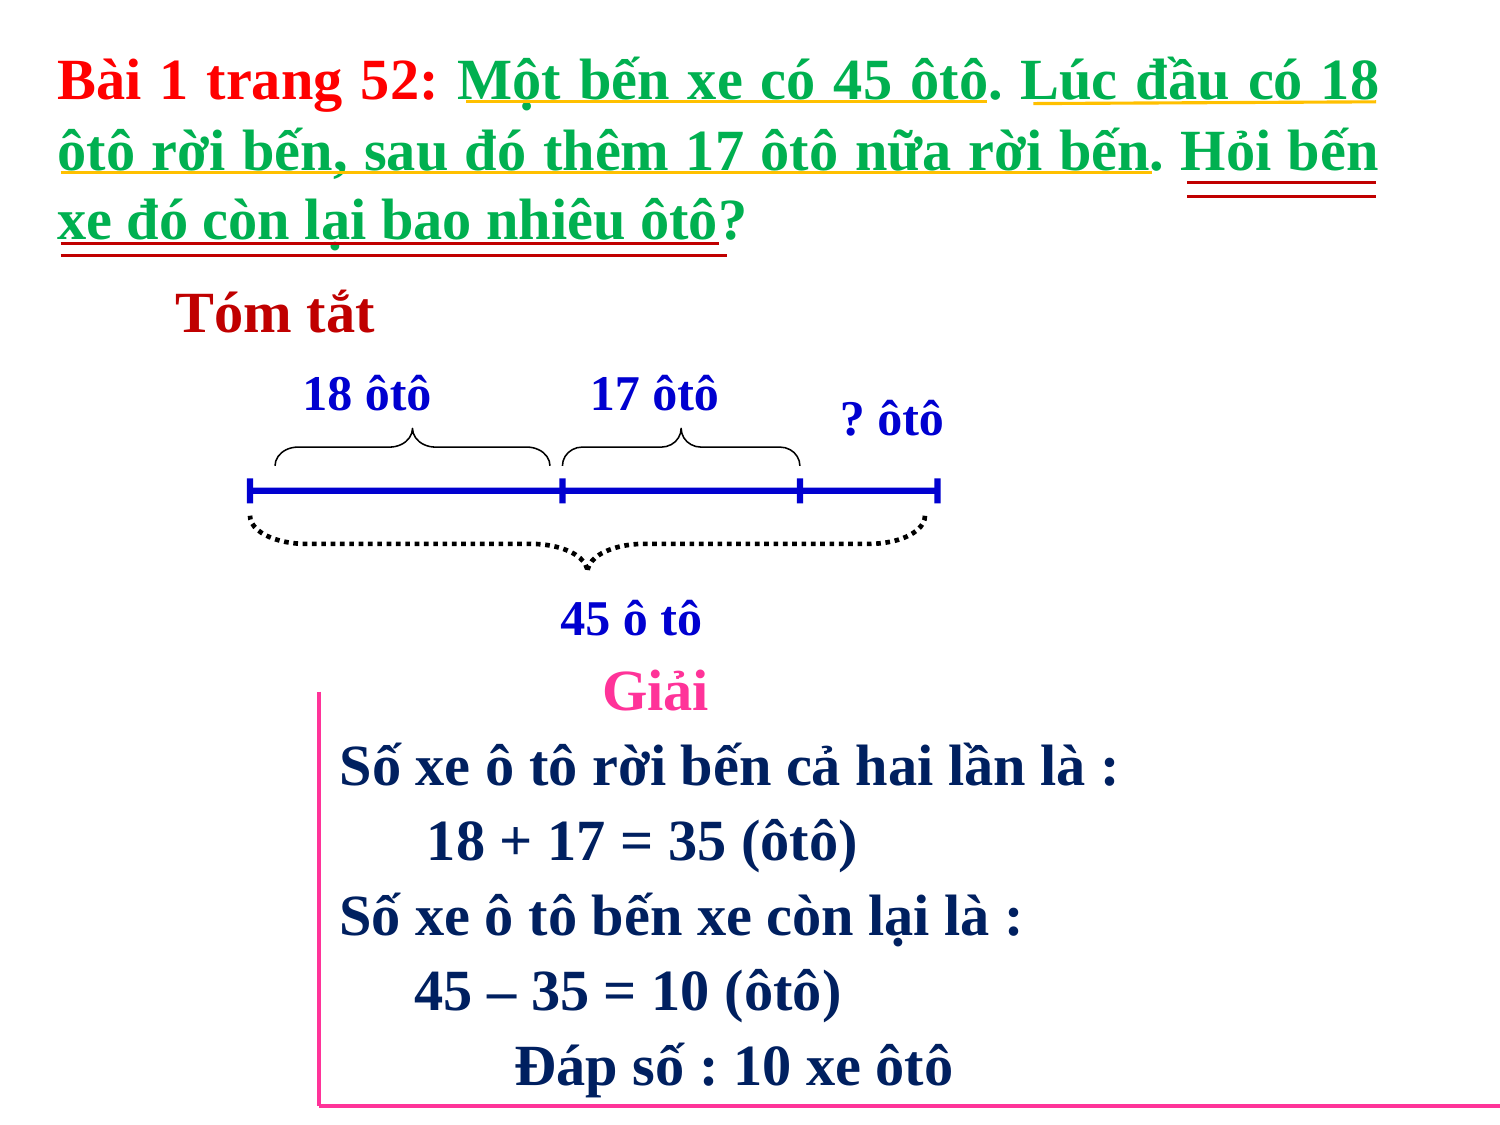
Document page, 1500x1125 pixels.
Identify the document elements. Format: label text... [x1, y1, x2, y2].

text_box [318, 691, 1500, 1107]
text_box 18 ôtô [275, 353, 550, 428]
text_box 17 ôtô [575, 353, 763, 428]
text_box 45 ô tô [487, 578, 775, 653]
text_box Bài 1 trang 52: Một bến xe có 45 ôtô. Lúc đầu có 18 ôtô rời bến, sau đó thêm 17 ôtô nữa rời bến. Hỏi bến xe đó còn lại bao nhiêu ôtô? [42, 34, 1395, 259]
text_box ? ôtô [824, 378, 988, 453]
text_box [562, 428, 800, 466]
text_box Tóm tắt [100, 267, 451, 352]
text_box Giải [587, 644, 850, 690]
text_box [275, 428, 550, 466]
text_box [249, 515, 925, 573]
